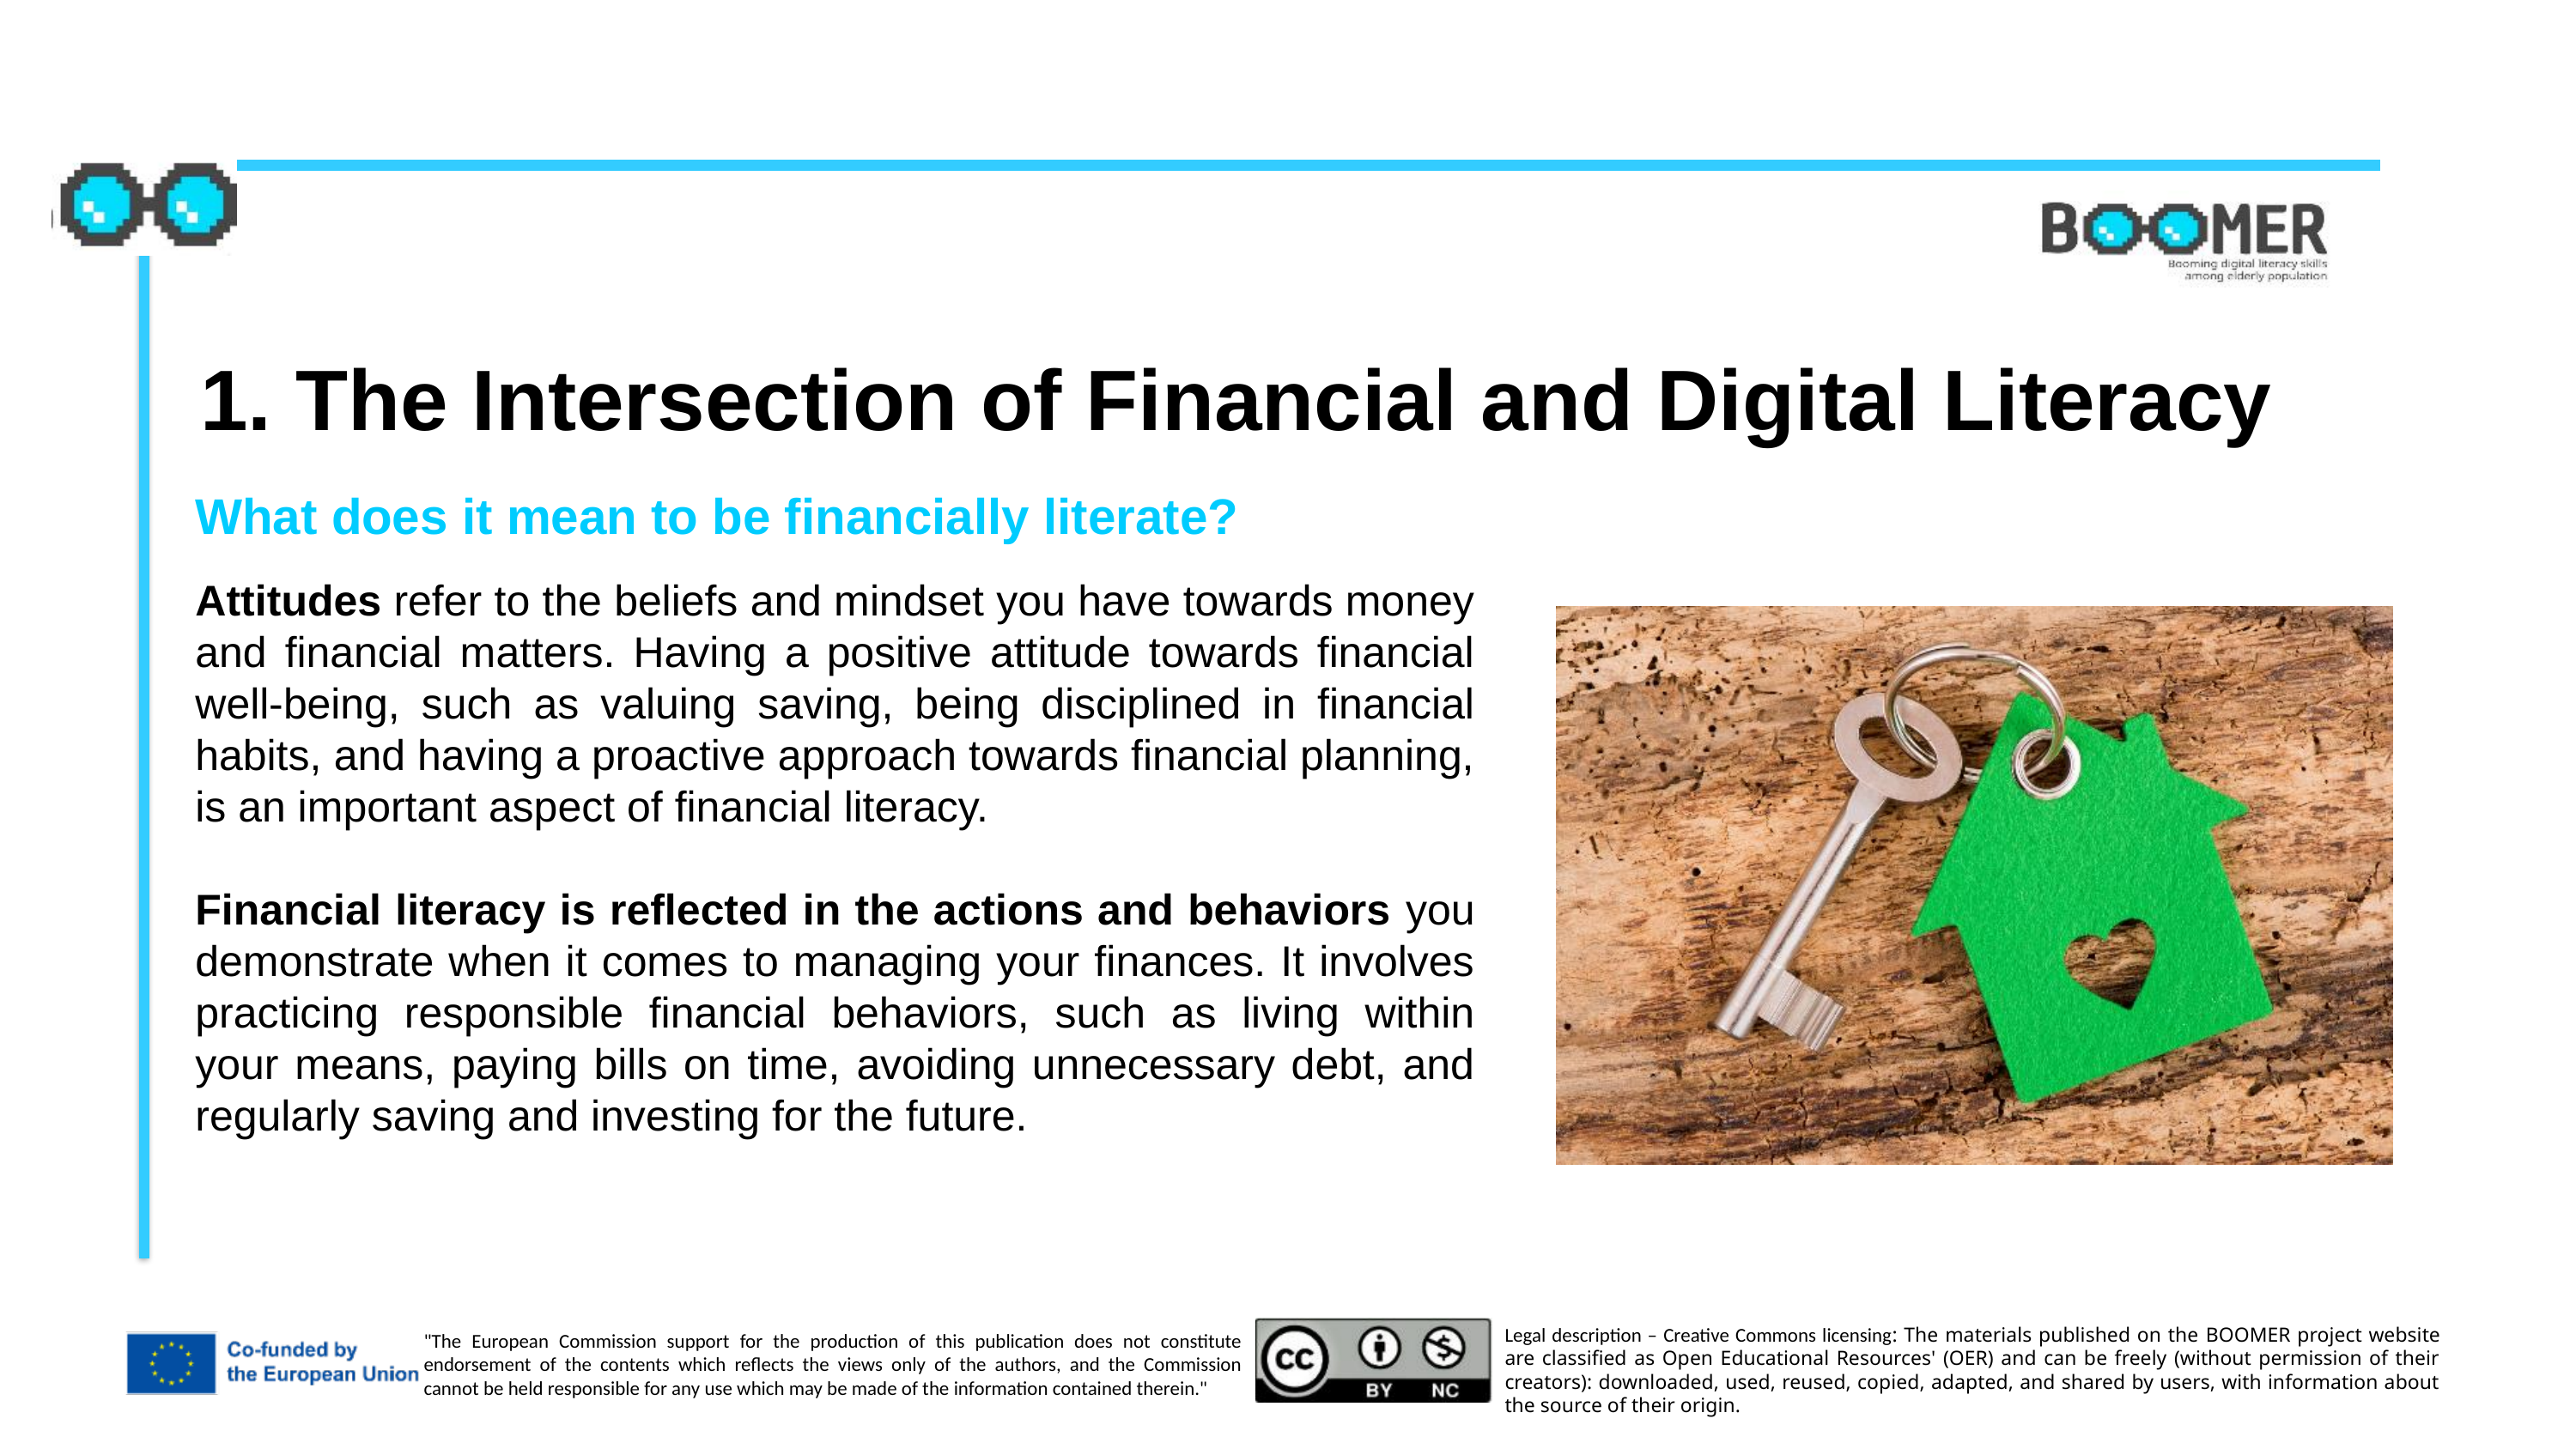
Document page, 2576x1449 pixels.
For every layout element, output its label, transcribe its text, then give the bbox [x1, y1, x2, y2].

picture [52, 142, 237, 256]
picture [2038, 191, 2334, 288]
picture [1556, 605, 2394, 1165]
text_box Attitudes refer to the beliefs and mindset you have towards money and financial matters. Having a positive attitude towards financial well-being, such as valuing saving, being disciplined in financial habits, and having a proactive approach towards financial planning, is an important aspect of financial literacy. Financial literacy is reflected in the actions and behaviors you demonstrate when it comes to managing your finances. It involves practicing responsible financial behaviors, such as living within your means, paying bills on time, avoiding unnecessary debt, and regularly saving and investing for the future. [182, 567, 1488, 1147]
text_box 1. The Intersection of Financial and Digital Literacy [187, 337, 2394, 454]
picture [1255, 1318, 1492, 1403]
text_box What does it mean to be financially literate? [182, 477, 2394, 551]
picture [124, 1331, 441, 1397]
